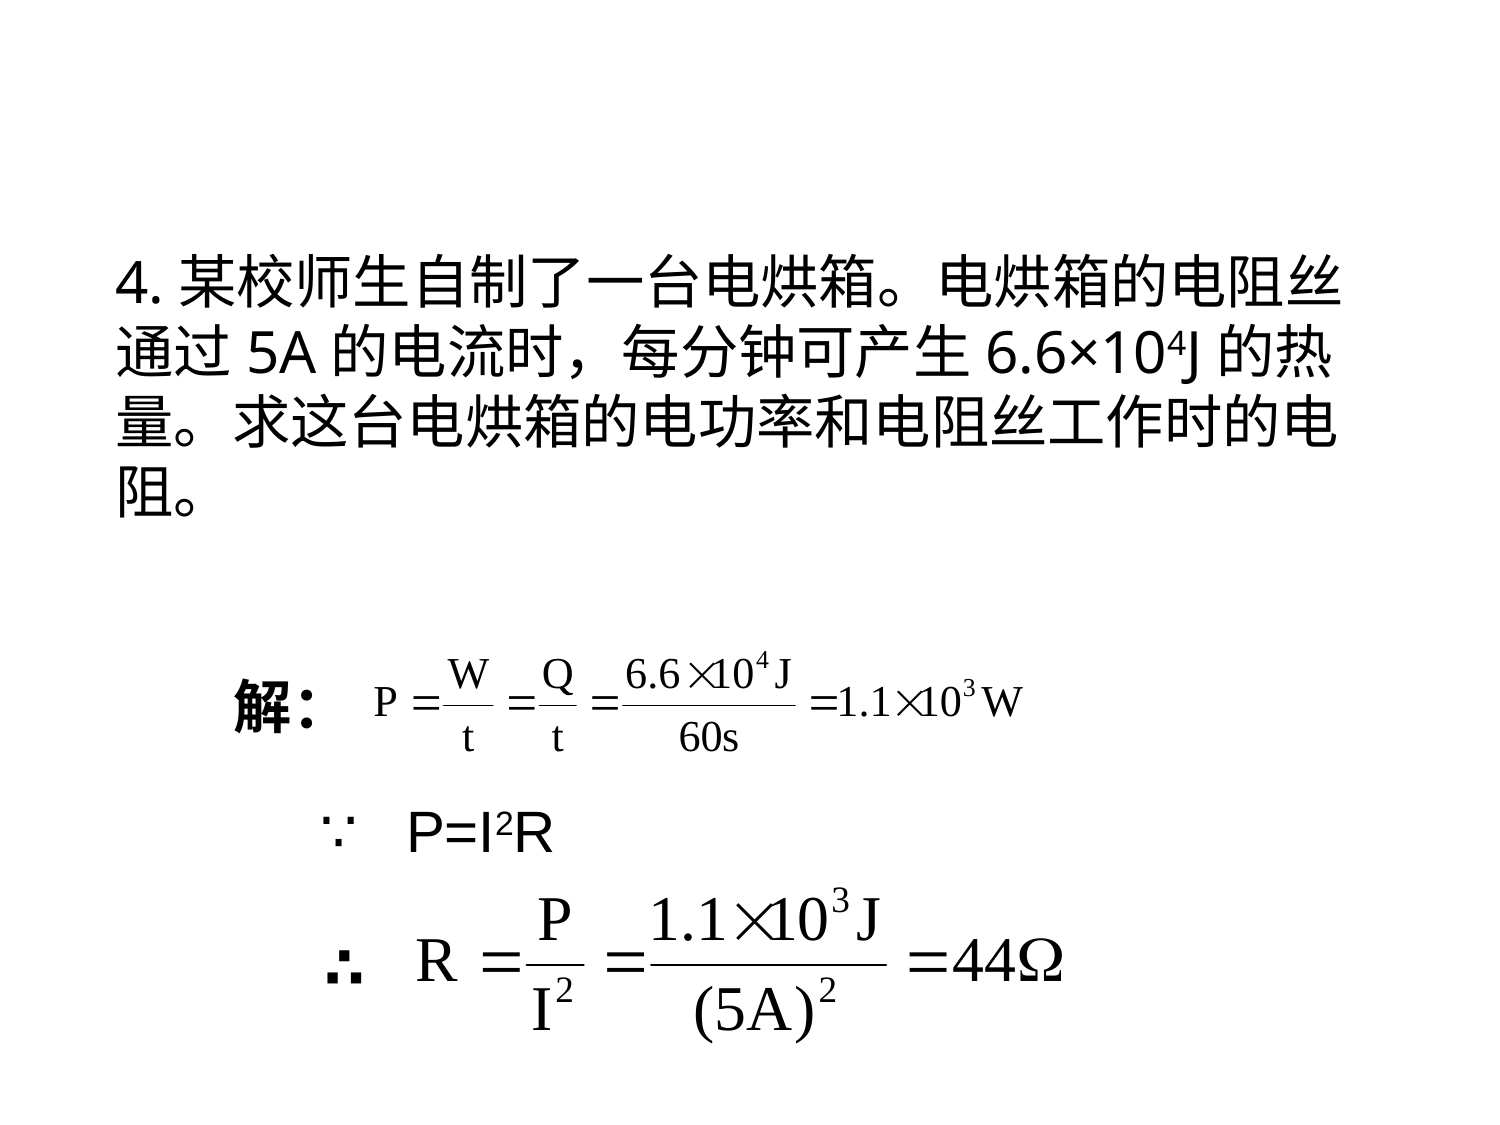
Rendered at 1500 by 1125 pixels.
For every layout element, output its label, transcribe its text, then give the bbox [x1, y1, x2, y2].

text_box ∵ P=I2R [305, 786, 571, 872]
title 4.某校师生自制了一台电烘箱。电烘箱的电阻丝通过5A的电流时，每分钟可产生6.6×104J的热量。求这台电烘箱的电功率和电阻丝工作时的电阻。 [100, 237, 1406, 557]
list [405, 869, 1076, 1056]
text_box ∴ [309, 922, 381, 1008]
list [366, 639, 1034, 761]
text_box 解： [219, 663, 360, 748]
